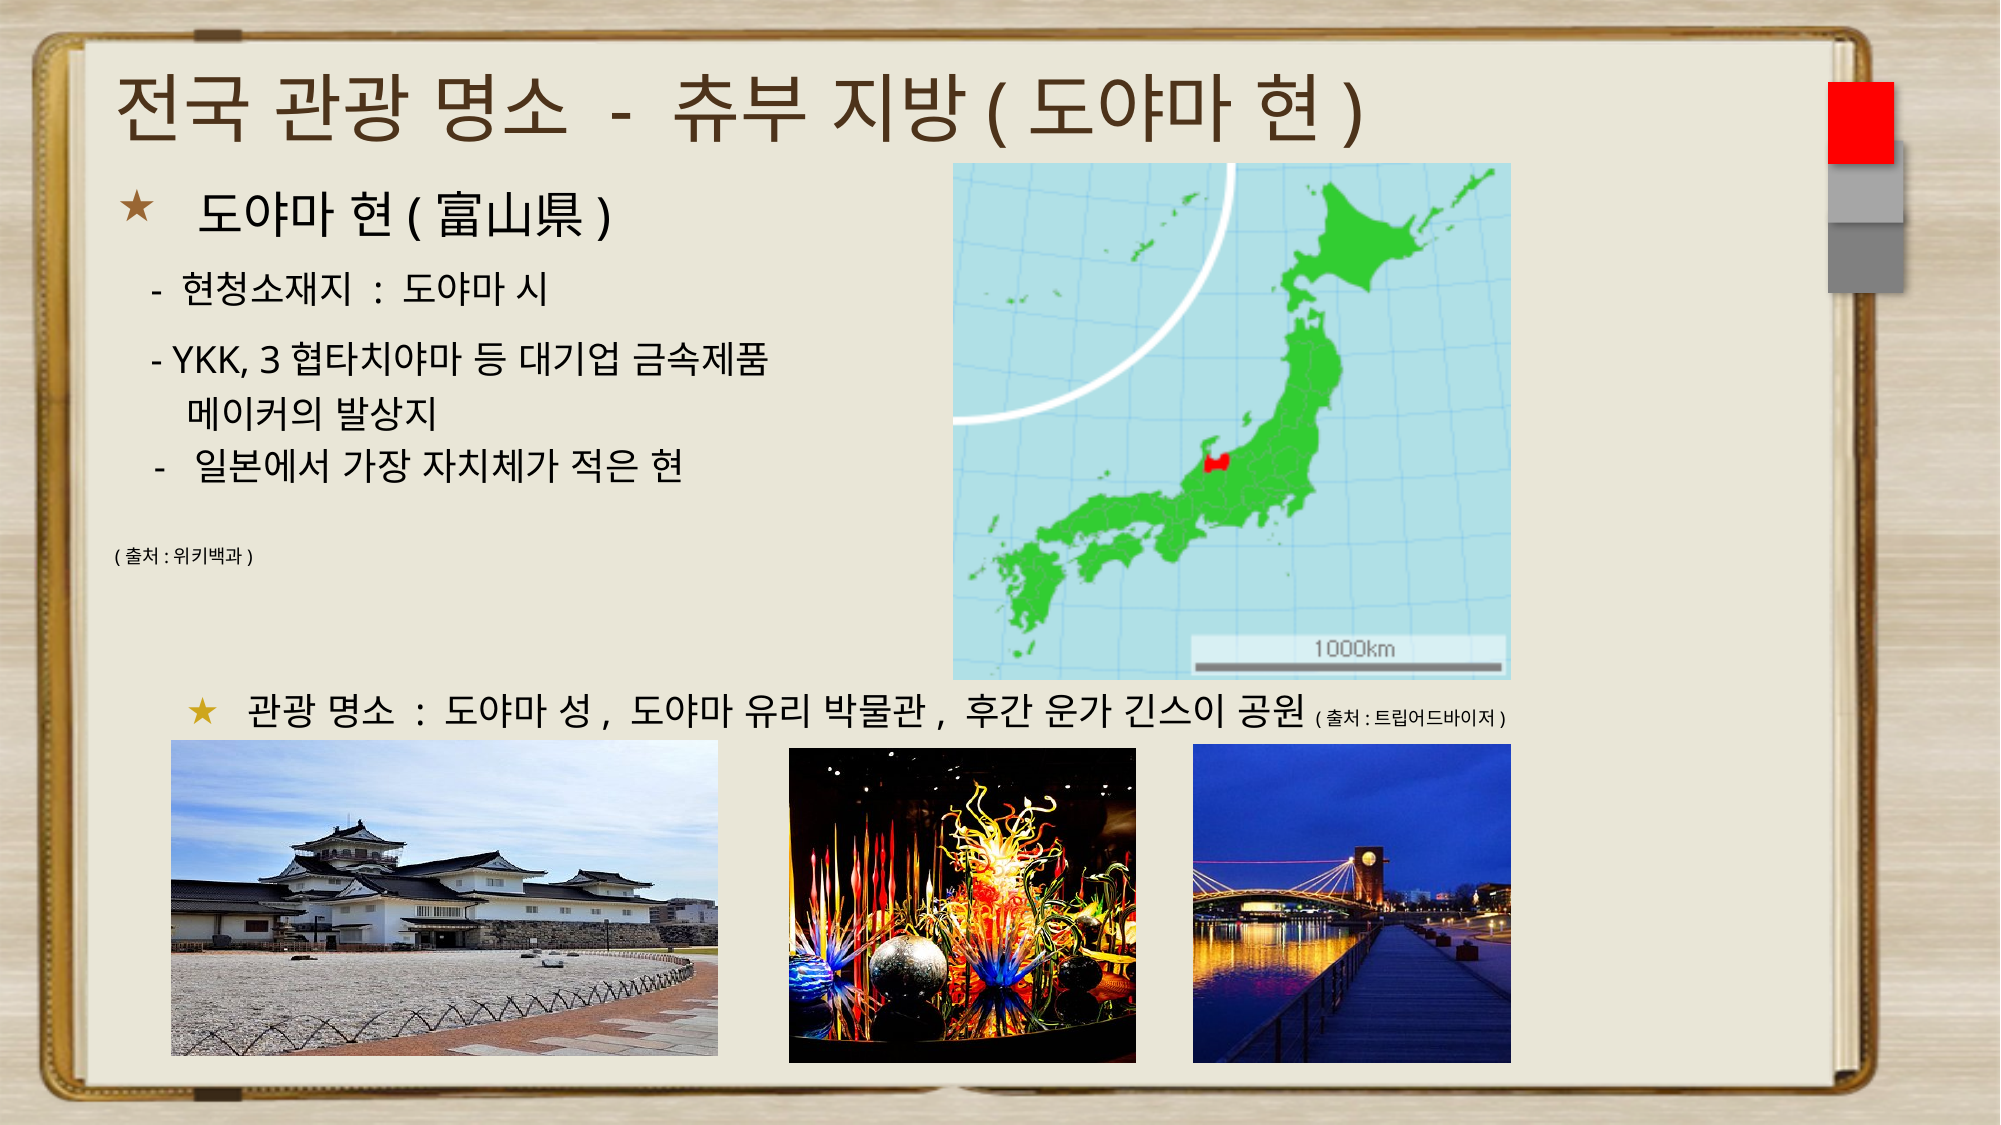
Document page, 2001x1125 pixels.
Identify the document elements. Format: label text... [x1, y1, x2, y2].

picture [0, 0, 2000, 1125]
text_box 관광 명소 : 도야마 성, 도야마 유리 박물관, 후간 운가 긴스이 공원(출처:트립어드바이저) [171, 680, 1545, 740]
list 도야마 현(富山県) - 현청소재지 : 도야마 시 - YKK, 3협타치야마 등 대기업 금속제품 메이커의 발상지 - 일본에서 가장 자치체가 적은 현 (출처:위키백과) [99, 175, 902, 598]
title 전국 관광 명소 - 츄부 지방(도야마 현) [99, 50, 1807, 164]
